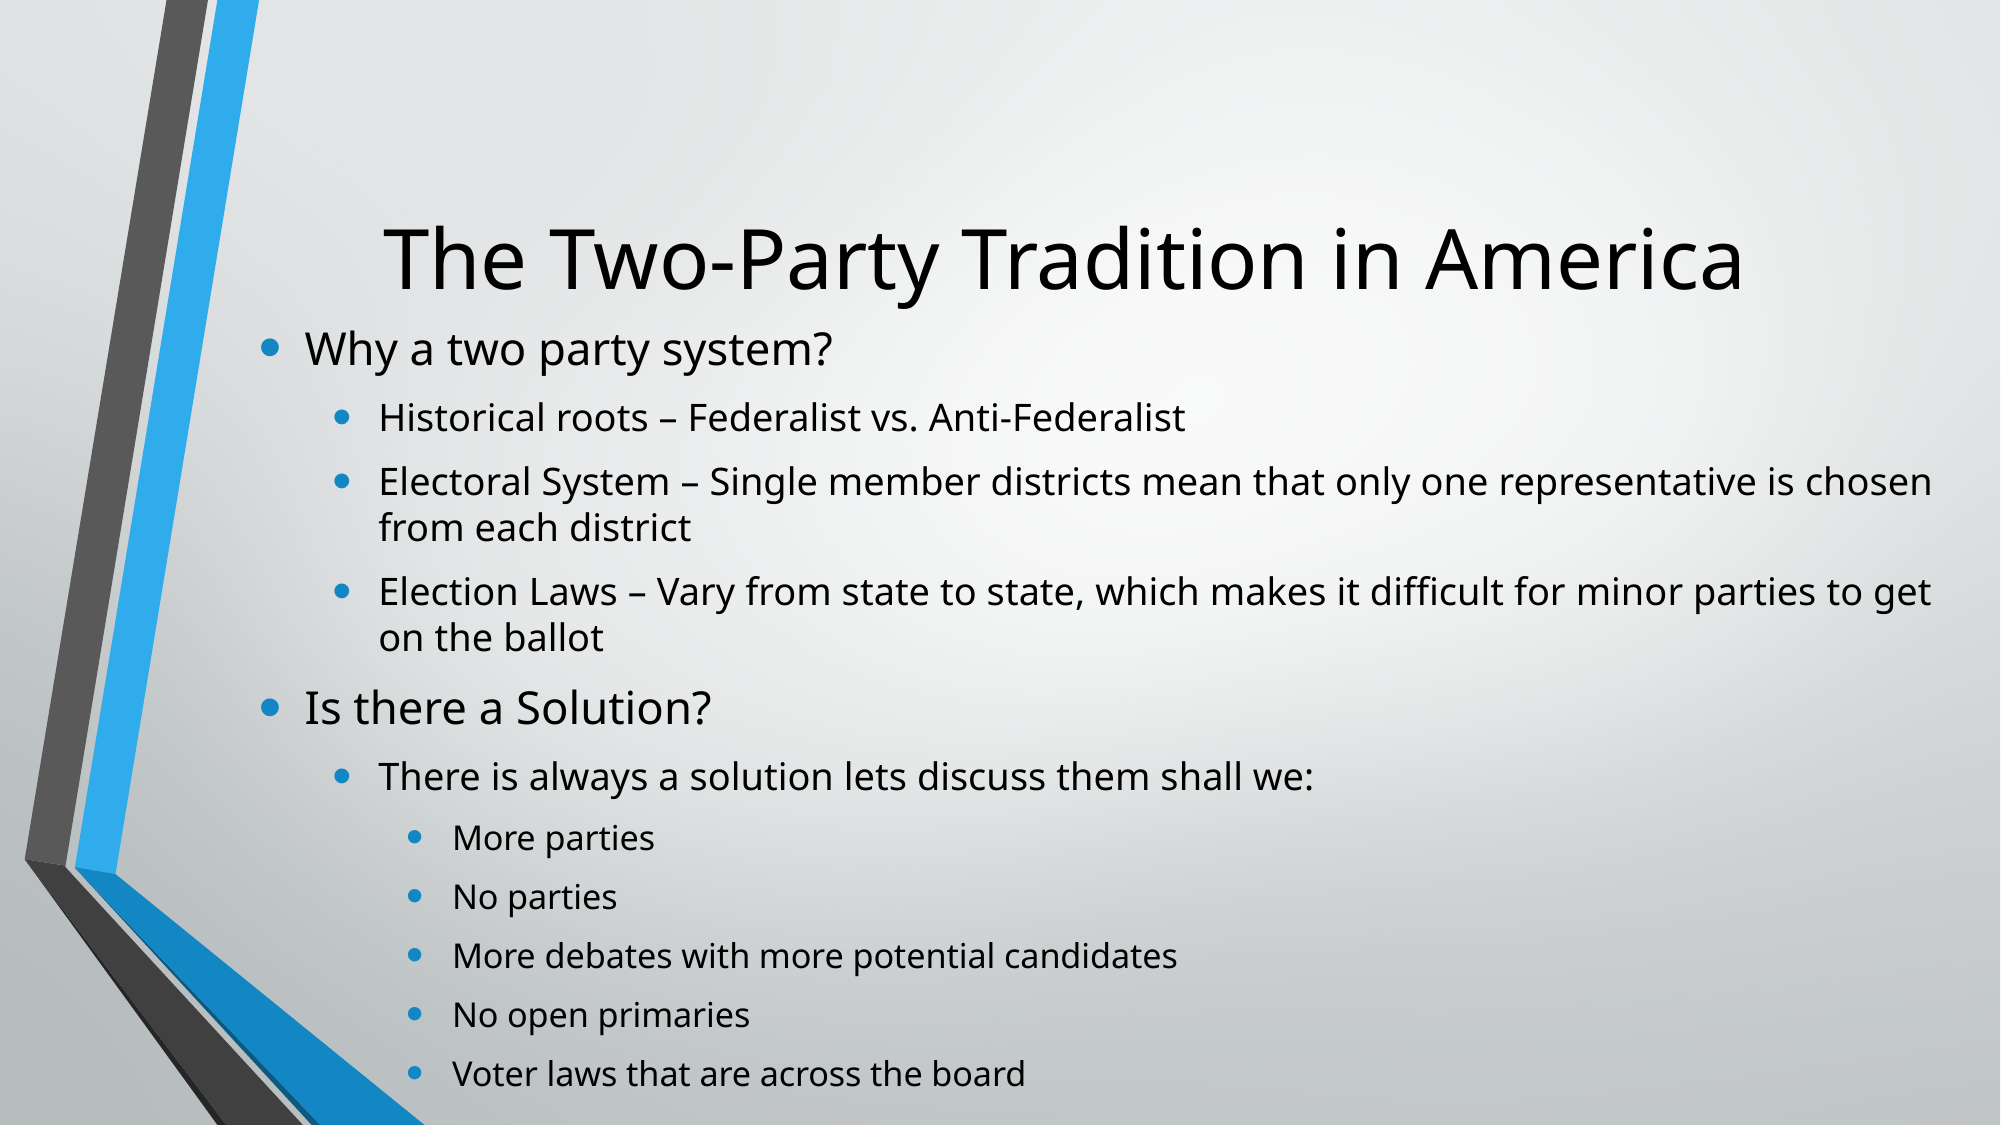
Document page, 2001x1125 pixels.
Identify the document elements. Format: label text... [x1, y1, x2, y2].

title The Two-Party Tradition in America [243, 112, 1887, 312]
list Why a two party system? Historical roots – Federalist vs. Anti-Federalist Electoral System – Single member districts mean that only one representative is chosen from each district Election Laws – Vary from state to state, which makes it difficult for minor parties to get on the ballot Is there a Solution? There is always a solution lets discuss them shall we: More parties No parties More debates with more potential candidates No open primaries Voter laws that are across the board [243, 312, 1970, 1102]
